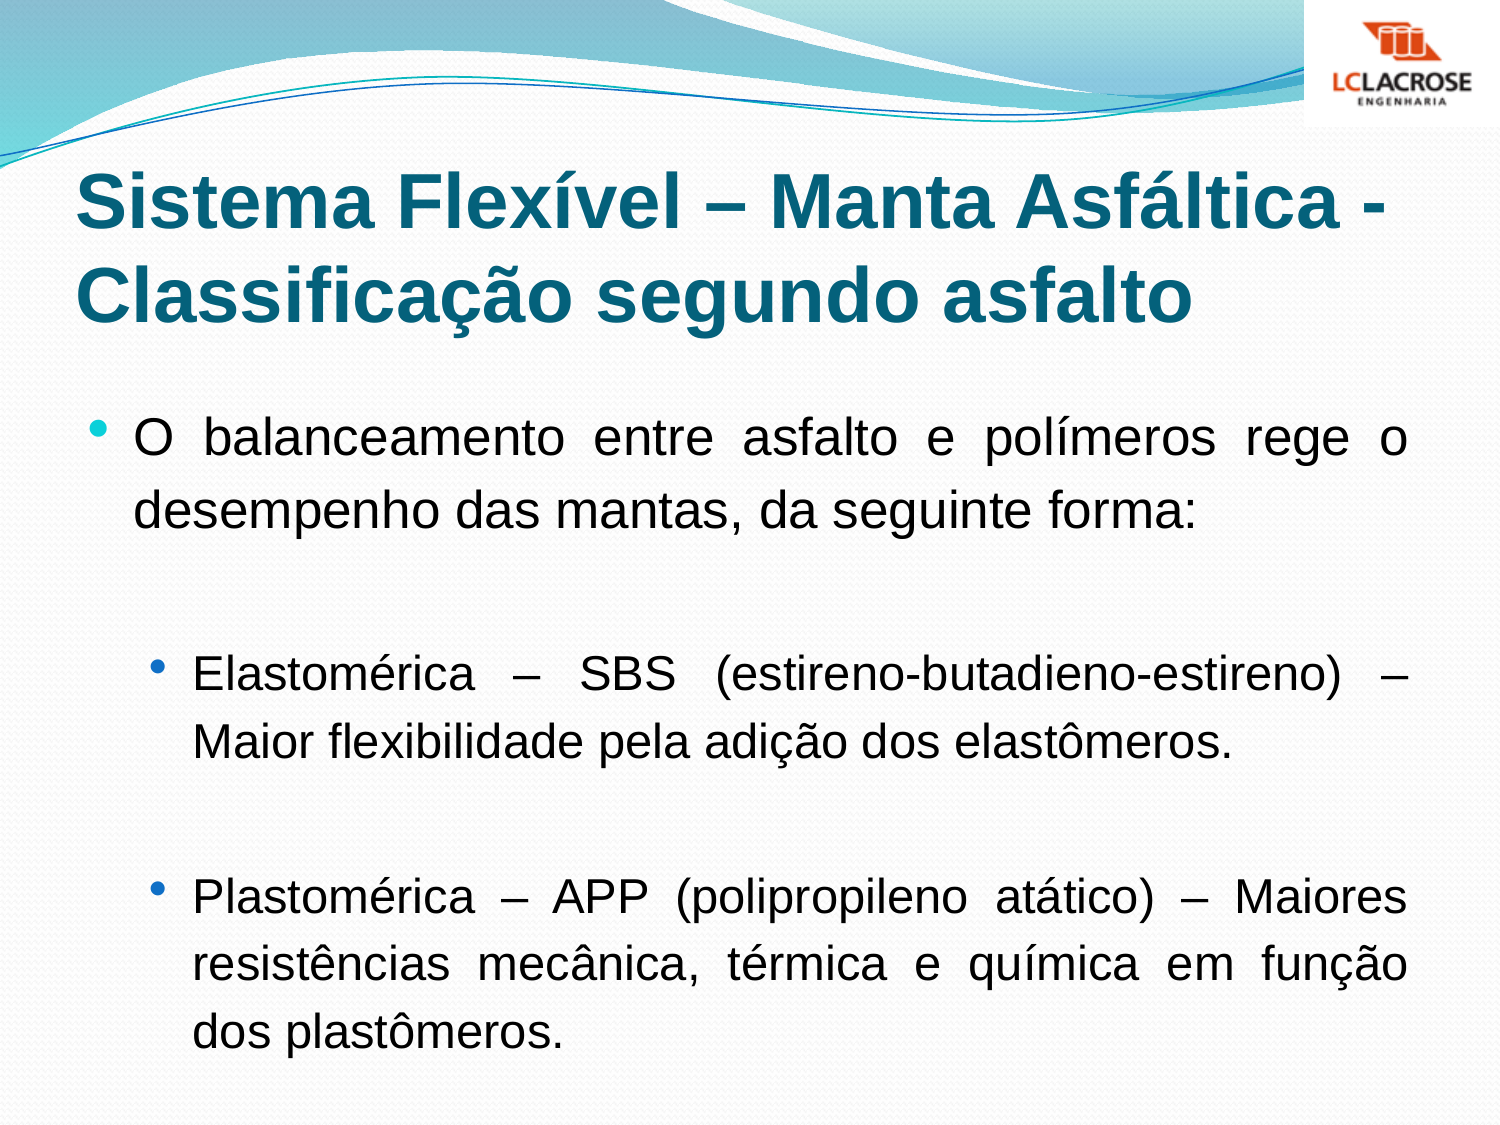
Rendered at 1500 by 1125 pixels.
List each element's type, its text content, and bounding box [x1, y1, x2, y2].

picture [1304, 0, 1500, 127]
title Sistema Flexível – Manta Asfáltica - Classificação segundo asfalto [75, 115, 1425, 339]
list O balanceamento entre asfalto e polímeros rege o desempenho das mantas, da seguinte forma: Elastomérica – SBS (estireno-butadieno-estireno) – Maior flexibilidade pela adição dos elastômeros. Plastomérica – APP (polipropileno atático) – Maiores resistências mecânica, térmica e química em função dos plastômeros. [75, 385, 1425, 1071]
